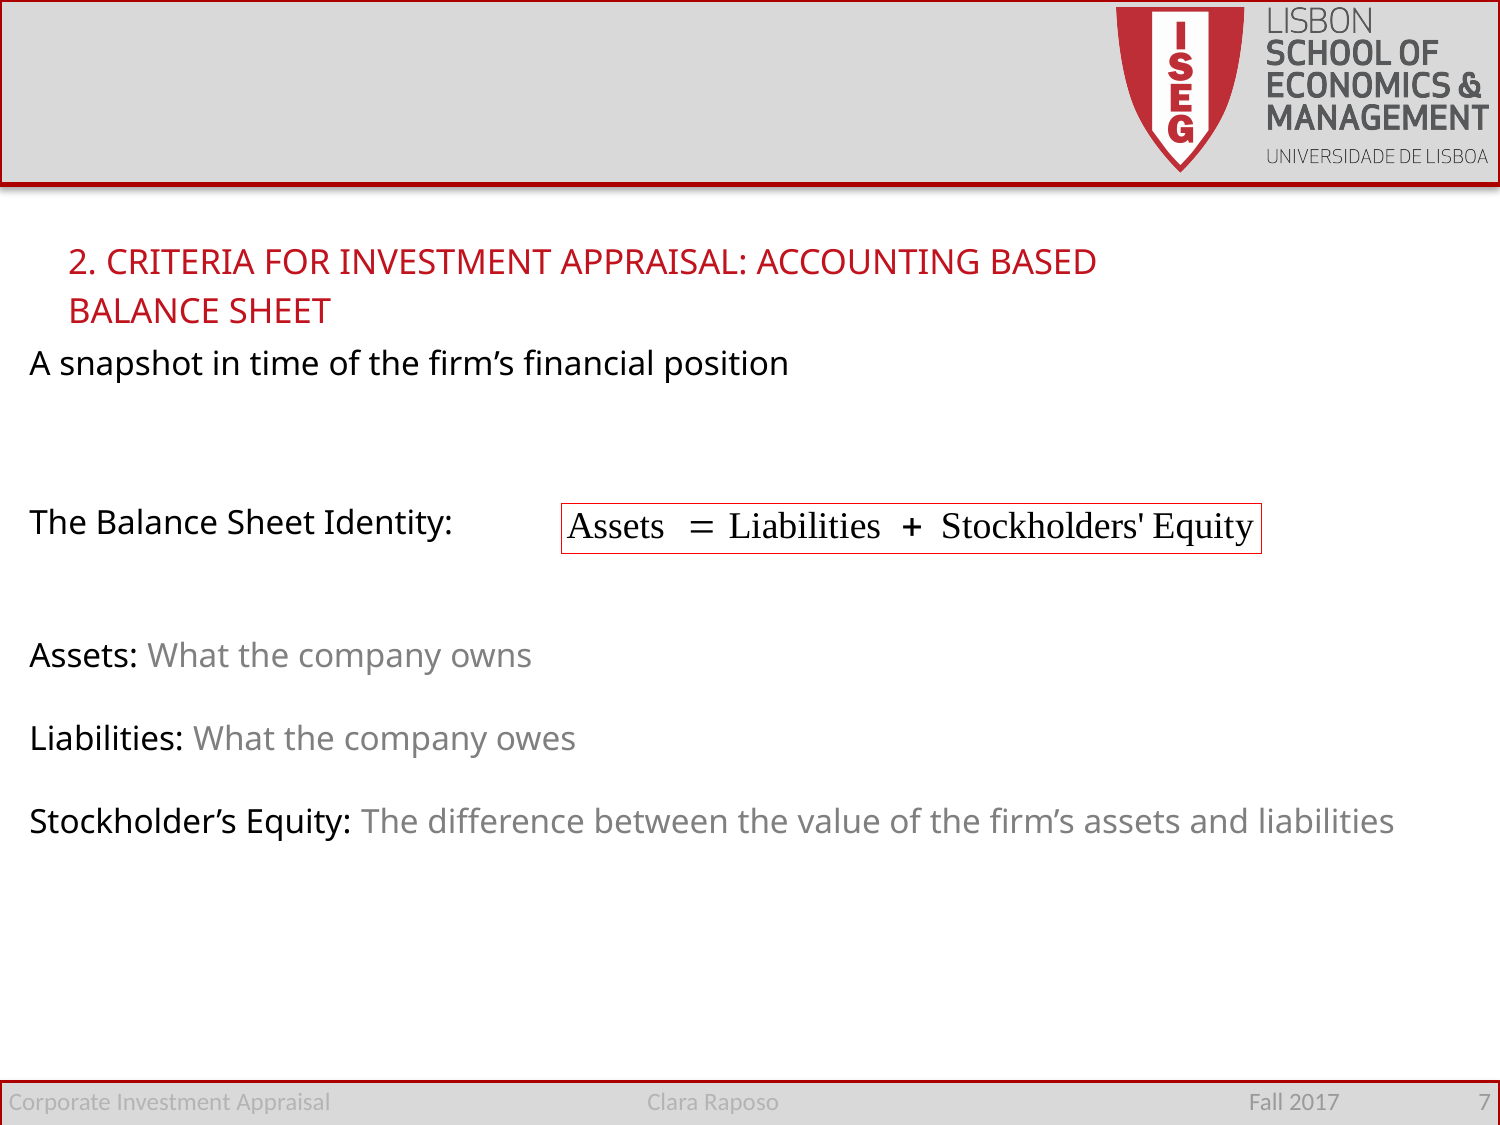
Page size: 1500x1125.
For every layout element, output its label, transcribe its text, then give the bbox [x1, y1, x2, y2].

footer Clara Raposo [475, 1070, 951, 1125]
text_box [560, 503, 1262, 554]
list 2. CRITERIA FOR INVESTMENT APPRAISAL: ACCOUNTING BASED BALANCE SHEET [53, 232, 1483, 339]
list A snapshot in time of the firm’s financial position The Balance Sheet Identity: Assets: What the company owns Liabilities: What the company owes Stockholder’s Equity: The difference between the value of the firm’s assets and liabilities [17, 314, 1460, 988]
slide_number Fall 2017 7 [1156, 1070, 1500, 1125]
picture [1116, 7, 1489, 173]
slide_number Corporate Investment Appraisal [0, 1070, 386, 1125]
